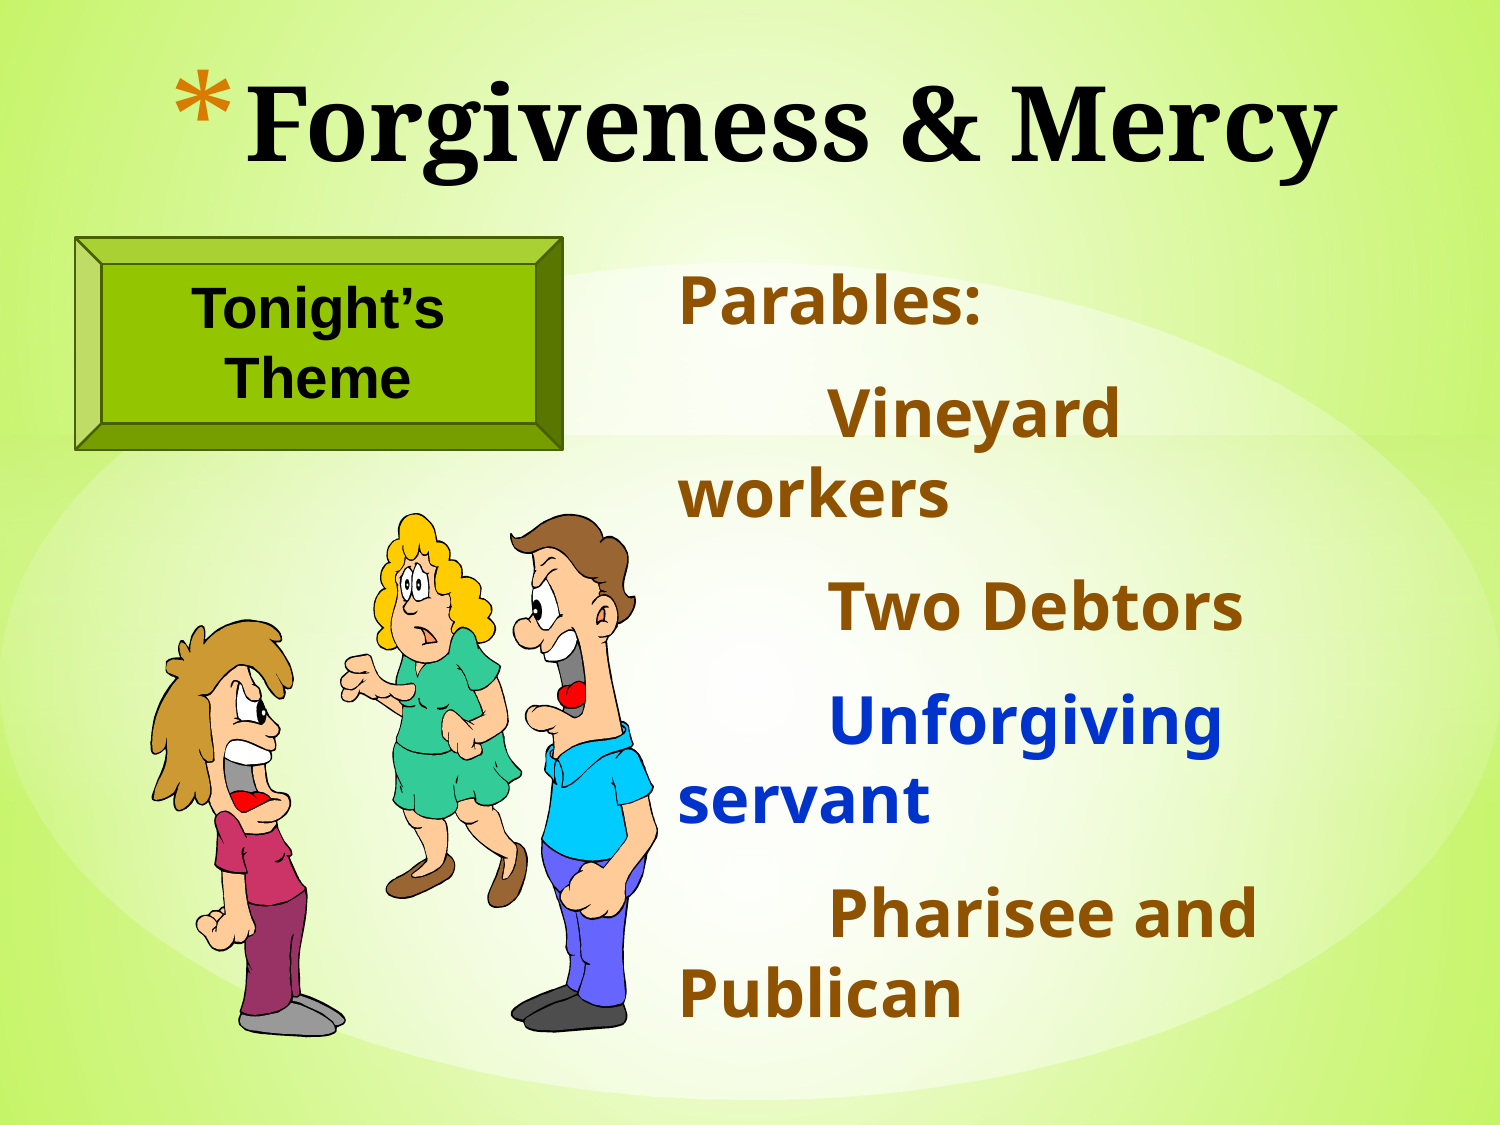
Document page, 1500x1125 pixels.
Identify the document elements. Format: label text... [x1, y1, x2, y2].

title Forgiveness & Mercy [125, 50, 1400, 375]
text_box [74, 236, 564, 451]
picture [149, 512, 660, 1038]
text_box Tonight’s Theme [75, 262, 563, 418]
subtitle Parables: Vineyard workers Two Debtors Unforgiving servant Pharisee and Publican [662, 249, 1425, 1038]
